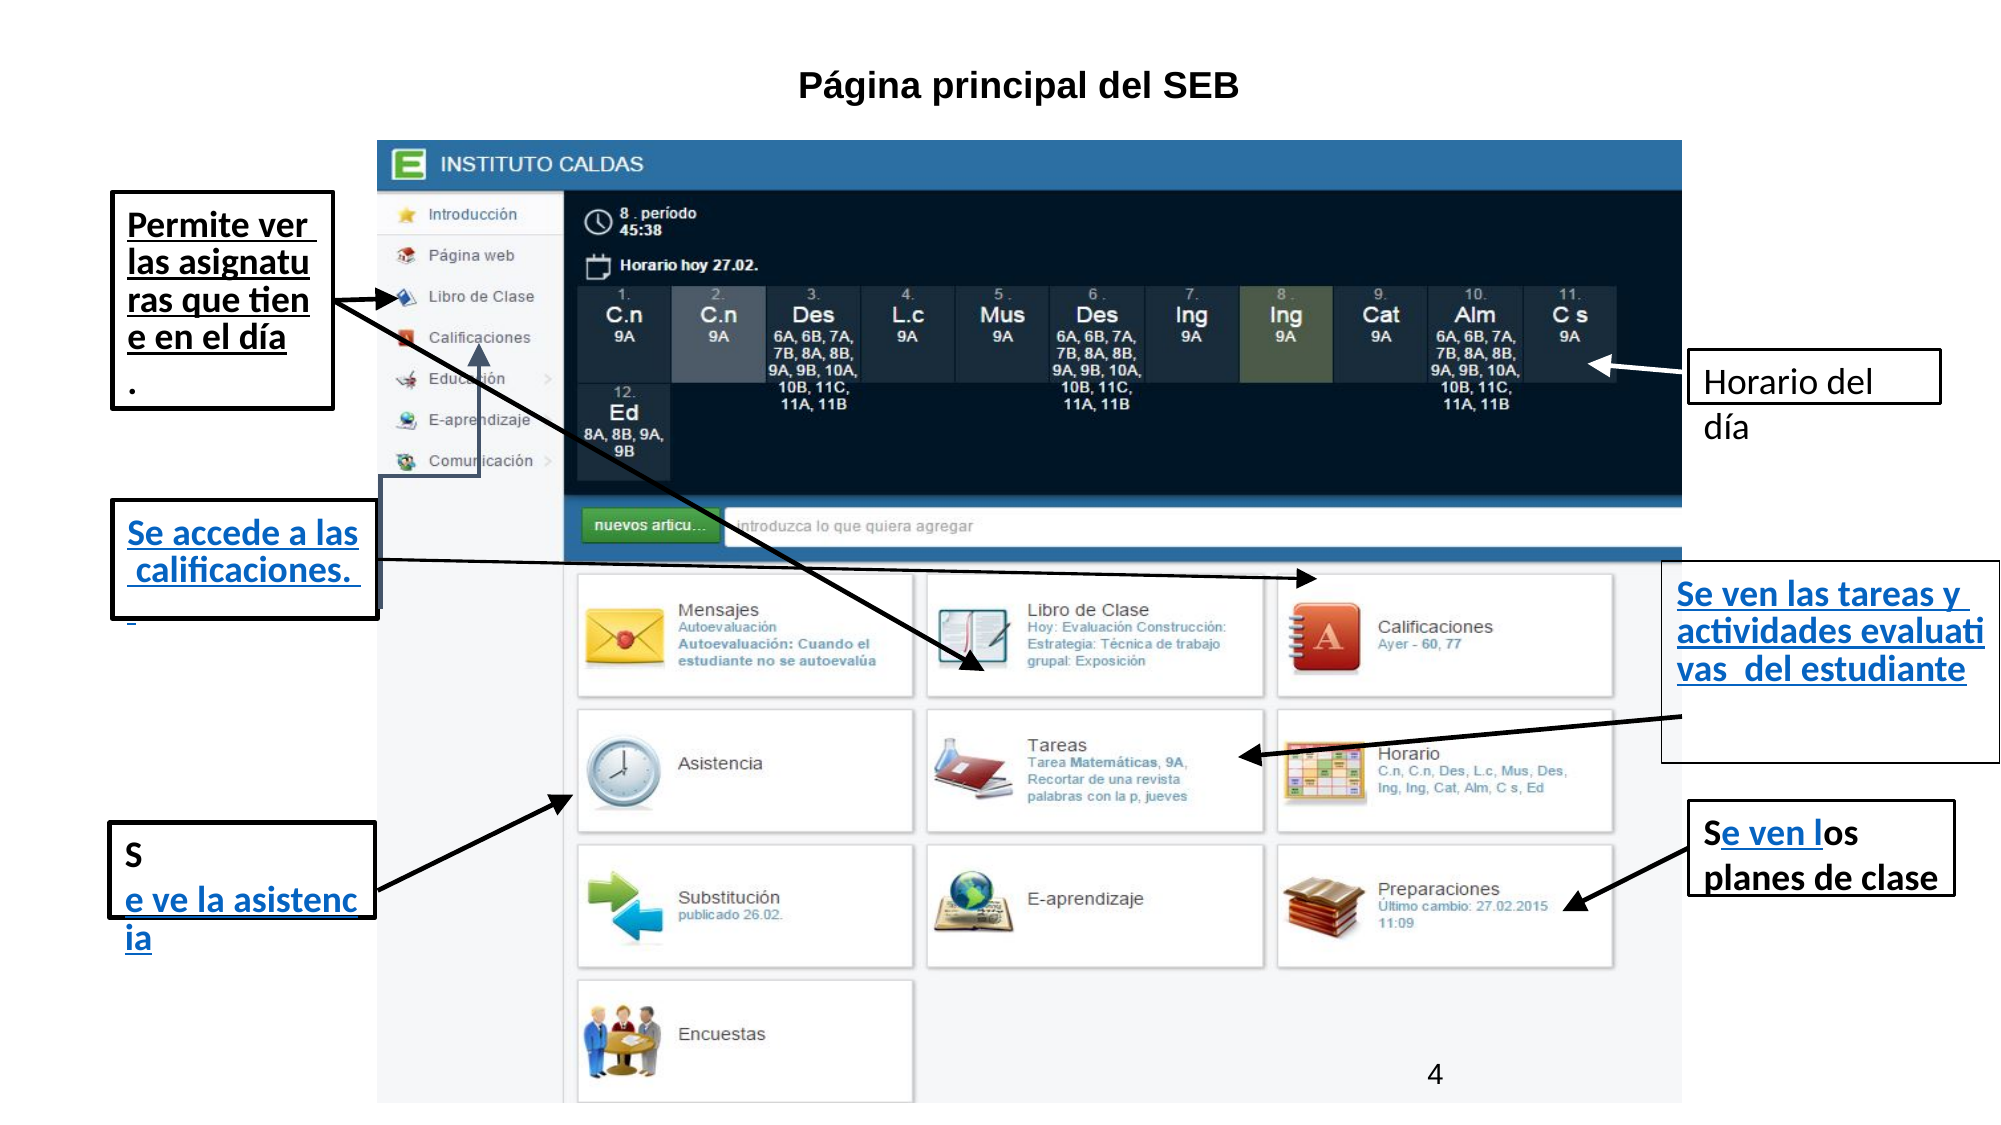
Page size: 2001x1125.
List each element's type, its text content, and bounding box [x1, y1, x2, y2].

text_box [109, 140, 2000, 1103]
text_box Página principal del SEB [783, 45, 1294, 106]
